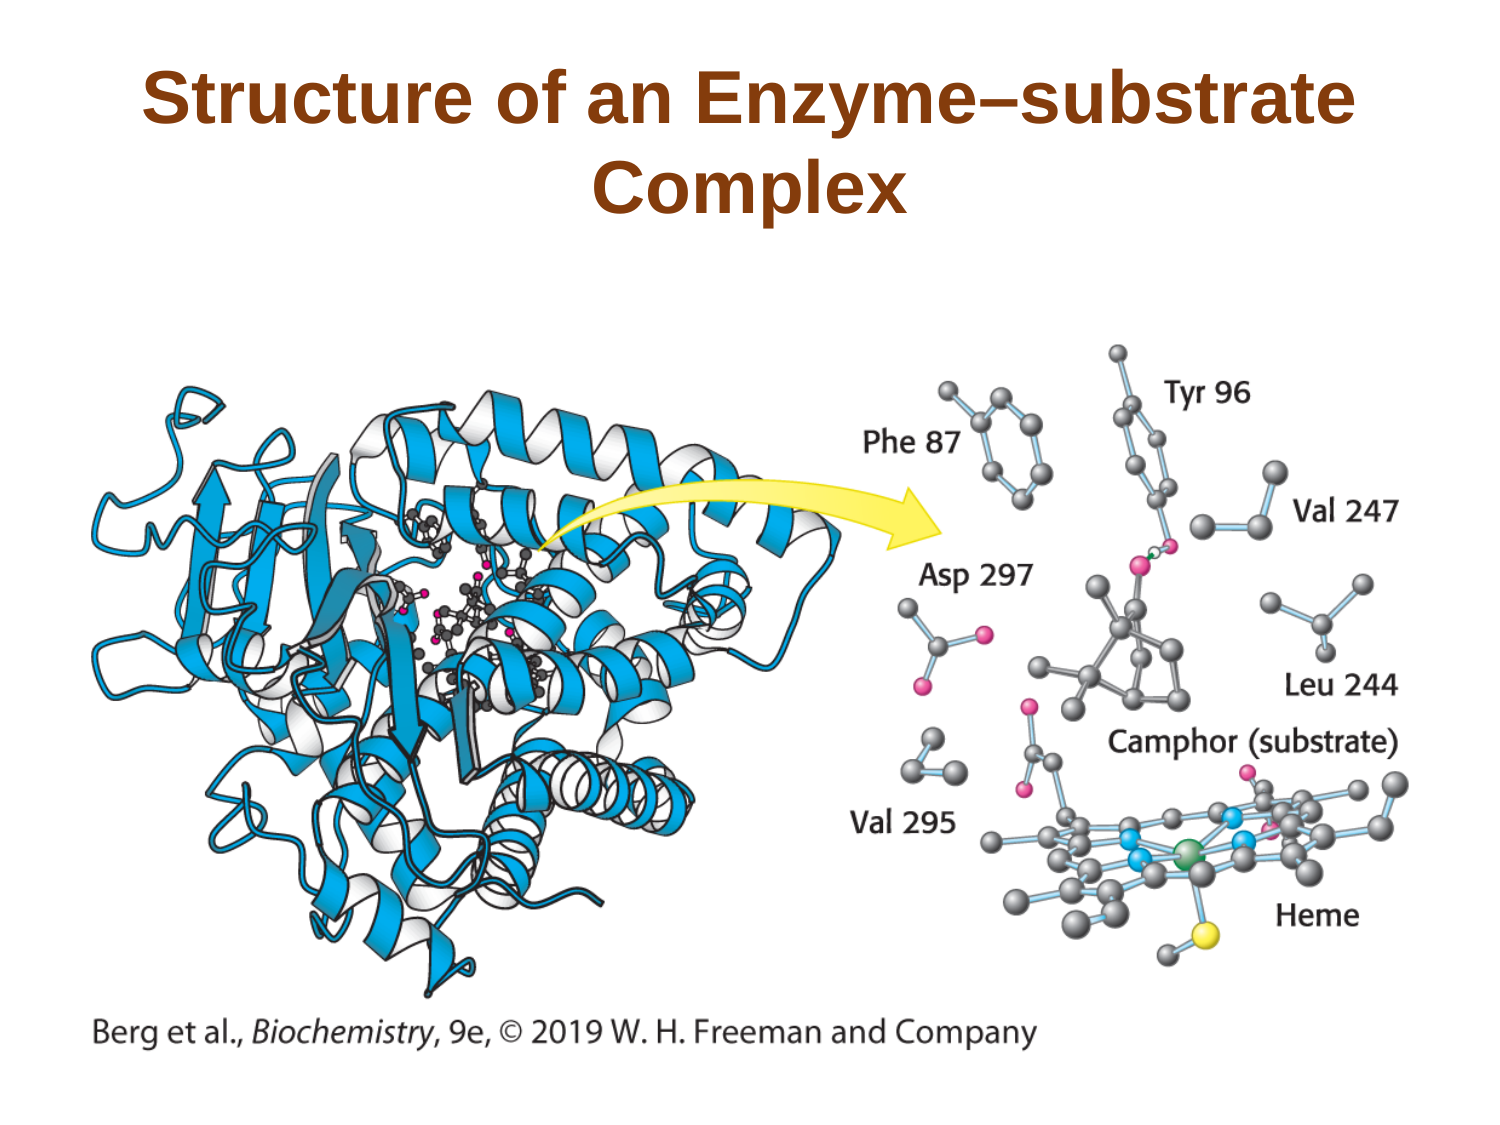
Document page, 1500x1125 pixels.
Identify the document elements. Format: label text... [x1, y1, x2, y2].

picture [84, 341, 1416, 1055]
title Structure of an Enzyme–substrate Complex [75, 28, 1425, 249]
